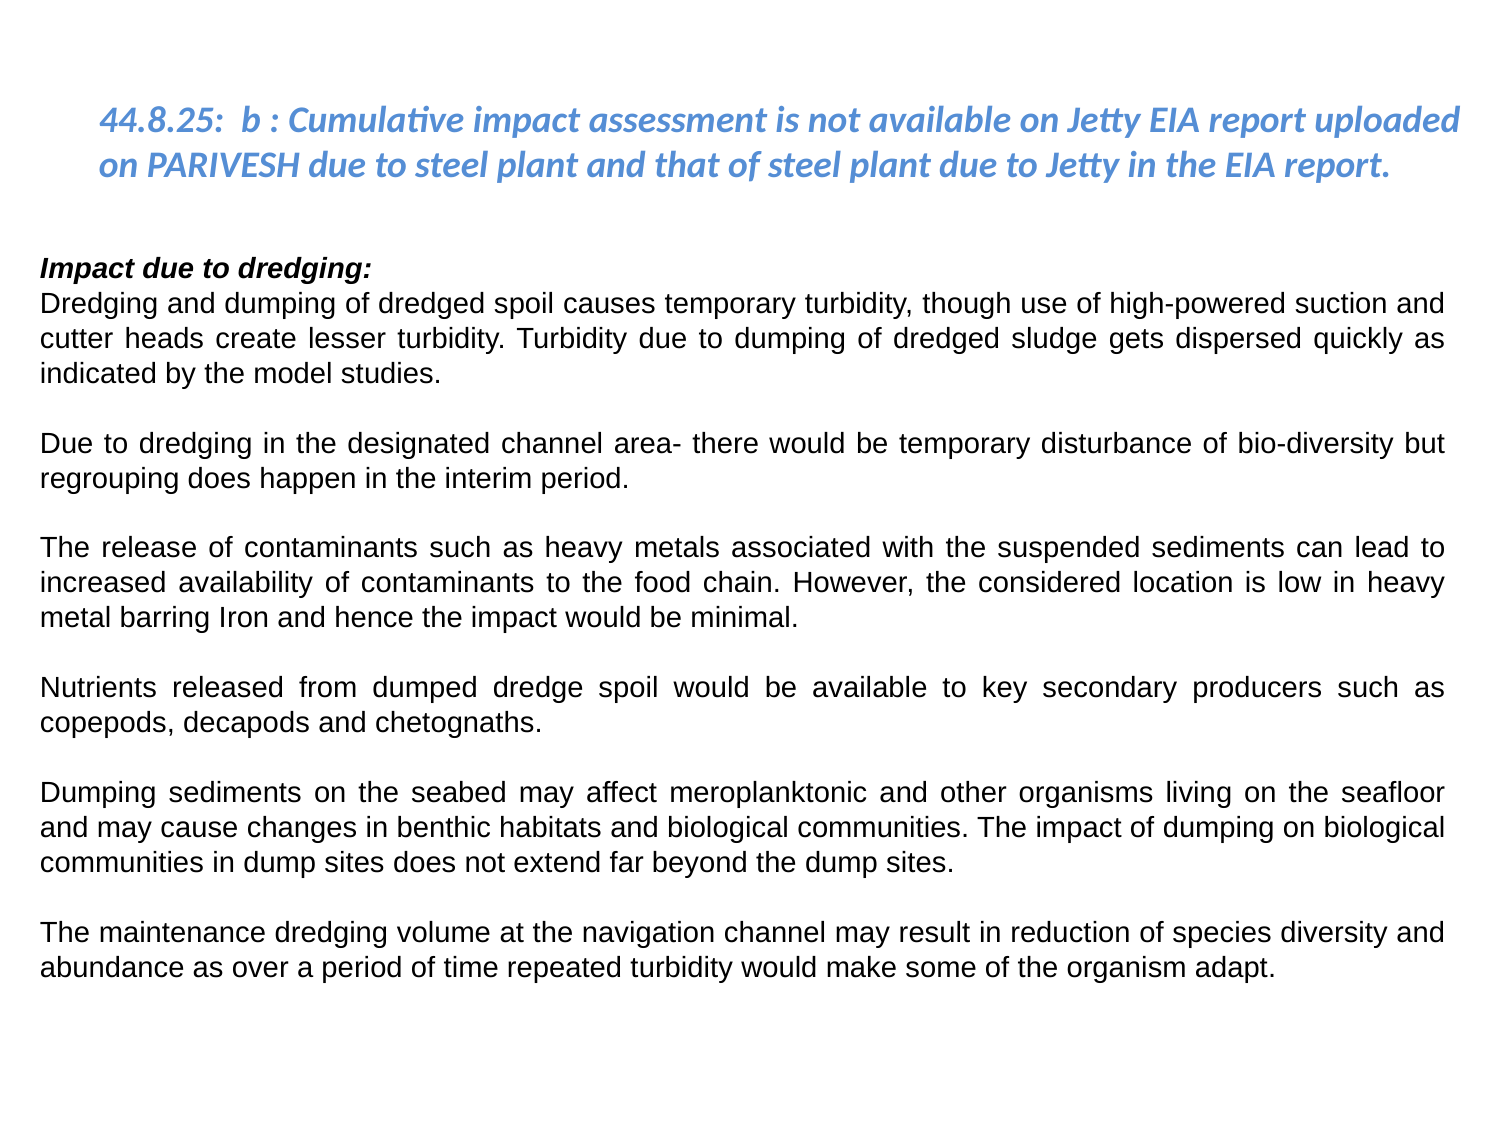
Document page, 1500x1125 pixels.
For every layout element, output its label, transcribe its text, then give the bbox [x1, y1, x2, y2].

text_box 44.8.25: b : Cumulative impact assessment is not available on Jetty EIA report uploaded on PARIVESH due to steel plant and that of steel plant due to Jetty in the EIA report. [84, 87, 1498, 193]
text_box Impact due to dredging: Dredging and dumping of dredged spoil causes temporary turbidity, though use of high-powered suction and cutter heads create lesser turbidity. Turbidity due to dumping of dredged sludge gets dispersed quickly as indicated by the model studies. Due to dredging in the designated channel area- there would be temporary disturbance of bio-diversity but regrouping does happen in the interim period. The release of contaminants such as heavy metals associated with the suspended sediments can lead to increased availability of contaminants to the food chain. However, the considered location is low in heavy metal barring Iron and hence the impact would be minimal. Nutrients released from dumped dredge spoil would be available to key secondary producers such as copepods, decapods and chetognaths. Dumping sediments on the seabed may affect meroplanktonic and other organisms living on the seafloor and may cause changes in benthic habitats and biological communities. The impact of dumping on biological communities in dump sites does not extend far beyond the dump sites. The maintenance dredging volume at the navigation channel may result in reduction of species diversity and abundance as over a period of time repeated turbidity would make some of the organism adapt. [24, 241, 1463, 991]
